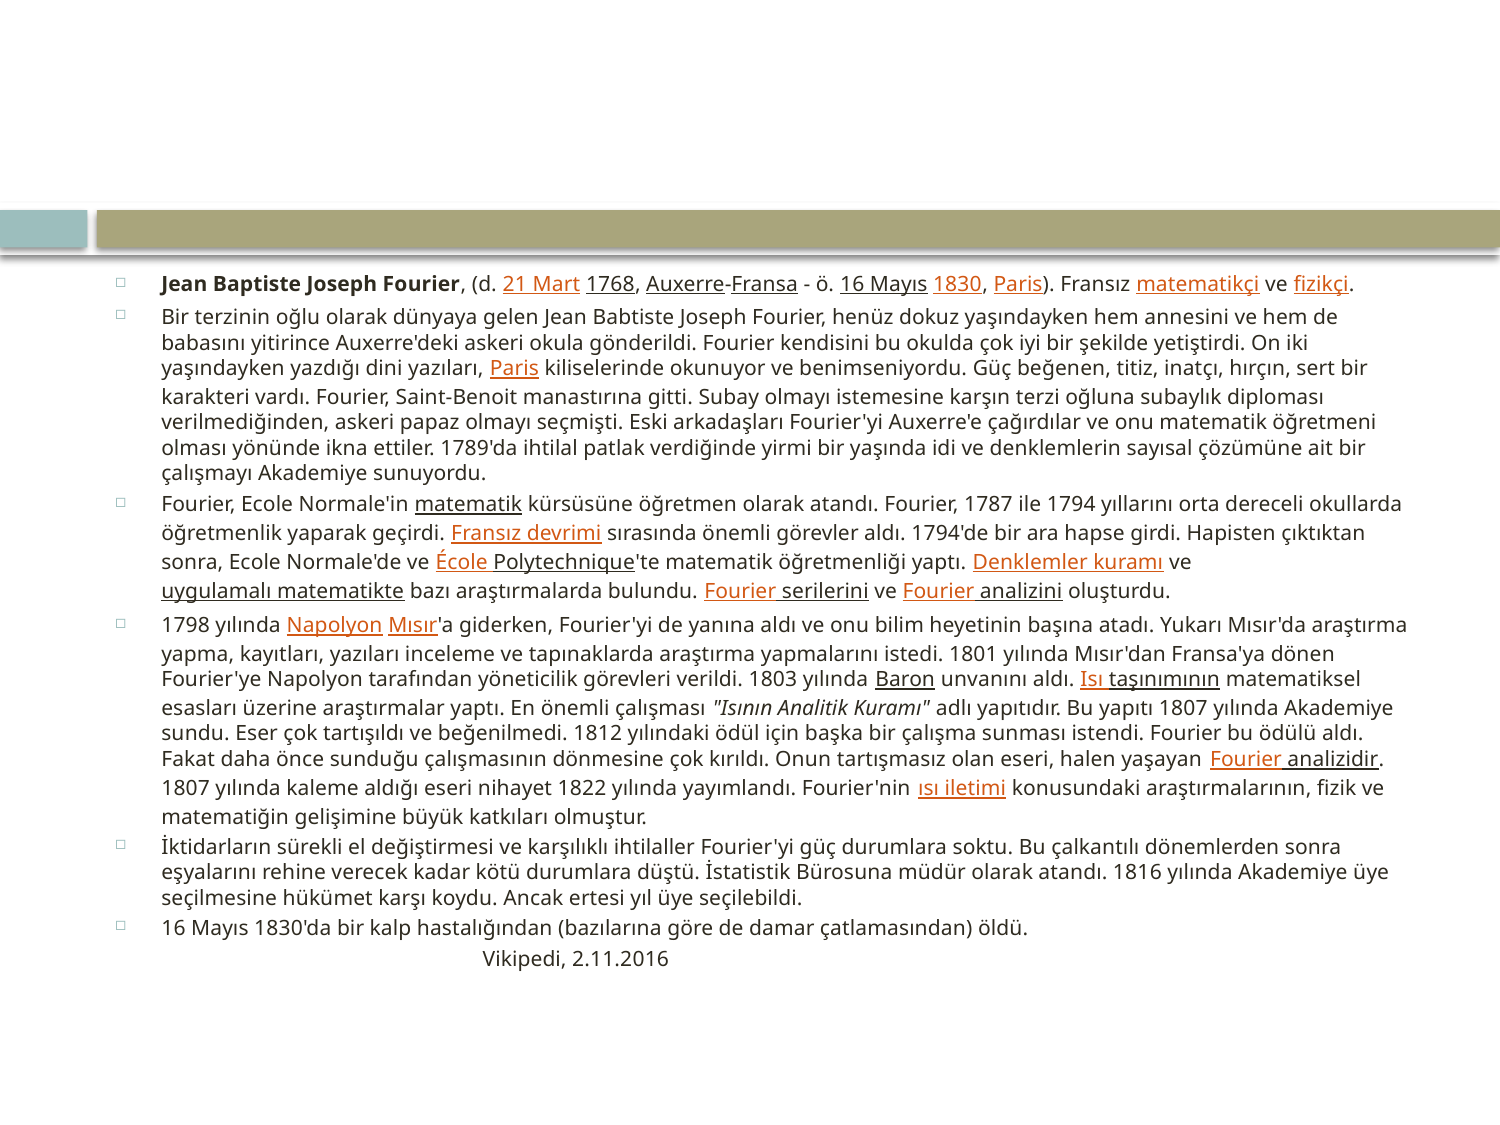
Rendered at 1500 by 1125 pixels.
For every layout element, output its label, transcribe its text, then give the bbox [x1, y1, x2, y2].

list Jean Baptiste Joseph Fourier, (d. 21 Mart 1768, Auxerre-Fransa - ö. 16 Mayıs 1830, Paris). Fransız matematikçi ve fizikçi. Bir terzinin oğlu olarak dünyaya gelen Jean Babtiste Joseph Fourier, henüz dokuz yaşındayken hem annesini ve hem de babasını yitirince Auxerre'deki askeri okula gönderildi. Fourier kendisini bu okulda çok iyi bir şekilde yetiştirdi. On iki yaşındayken yazdığı dini yazıları, Paris kiliselerinde okunuyor ve benimseniyordu. Güç beğenen, titiz, inatçı, hırçın, sert bir karakteri vardı. Fourier, Saint-Benoit manastırına gitti. Subay olmayı istemesine karşın terzi oğluna subaylık diploması verilmediğinden, askeri papaz olmayı seçmişti. Eski arkadaşları Fourier'yi Auxerre'e çağırdılar ve onu matematik öğretmeni olması yönünde ikna ettiler. 1789'da ihtilal patlak verdiğinde yirmi bir yaşında idi ve denklemlerin sayısal çözümüne ait bir çalışmayı Akademiye sunuyordu. Fourier, Ecole Normale'in matematik kürsüsüne öğretmen olarak atandı. Fourier, 1787 ile 1794 yıllarını orta dereceli okullarda öğretmenlik yaparak geçirdi. Fransız devrimi sırasında önemli görevler aldı. 1794'de bir ara hapse girdi. Hapisten çıktıktan sonra, Ecole Normale'de ve École Polytechnique'te matematik öğretmenliği yaptı. Denklemler kuramı ve uygulamalı matematikte bazı araştırmalarda bulundu. Fourier serilerini ve Fourier analizini oluşturdu. 1798 yılında Napolyon Mısır'a giderken, Fourier'yi de yanına aldı ve onu bilim heyetinin başına atadı. Yukarı Mısır'da araştırma yapma, kayıtları, yazıları inceleme ve tapınaklarda araştırma yapmalarını istedi. 1801 yılında Mısır'dan Fransa'ya dönen Fourier'ye Napolyon tarafından yöneticilik görevleri verildi. 1803 yılında Baron unvanını aldı. Isı taşınımının matematiksel esasları üzerine araştırmalar yaptı. En önemli çalışması "Isının Analitik Kuramı" adlı yapıtıdır. Bu yapıtı 1807 yılında Akademiye sundu. Eser çok tartışıldı ve beğenilmedi. 1812 yılındaki ödül için başka bir çalışma sunması istendi. Fourier bu ödülü aldı. Fakat daha önce sunduğu çalışmasının dönmesine çok kırıldı. Onun tartışmasız olan eseri, halen yaşayan Fourier analizidir. 1807 yılında kaleme aldığı eseri nihayet 1822 yılında yayımlandı. Fourier'nin ısı iletimi konusundaki araştırmalarının, fizik ve matematiğin gelişimine büyük katkıları olmuştur. İktidarların sürekli el değiştirmesi ve karşılıklı ihtilaller Fourier'yi güç durumlara soktu. Bu çalkantılı dönemlerden sonra eşyalarını rehine verecek kadar kötü durumlara düştü. İstatistik Bürosuna müdür olarak atandı. 1816 yılında Akademiye üye seçilmesine hükümet karşı koydu. Ancak ertesi yıl üye seçilebildi. 16 Mayıs 1830'da bir kalp hastalığından (bazılarına göre de damar çatlamasından) öldü. Vikipedi, 2.11.2016 [100, 262, 1438, 1000]
